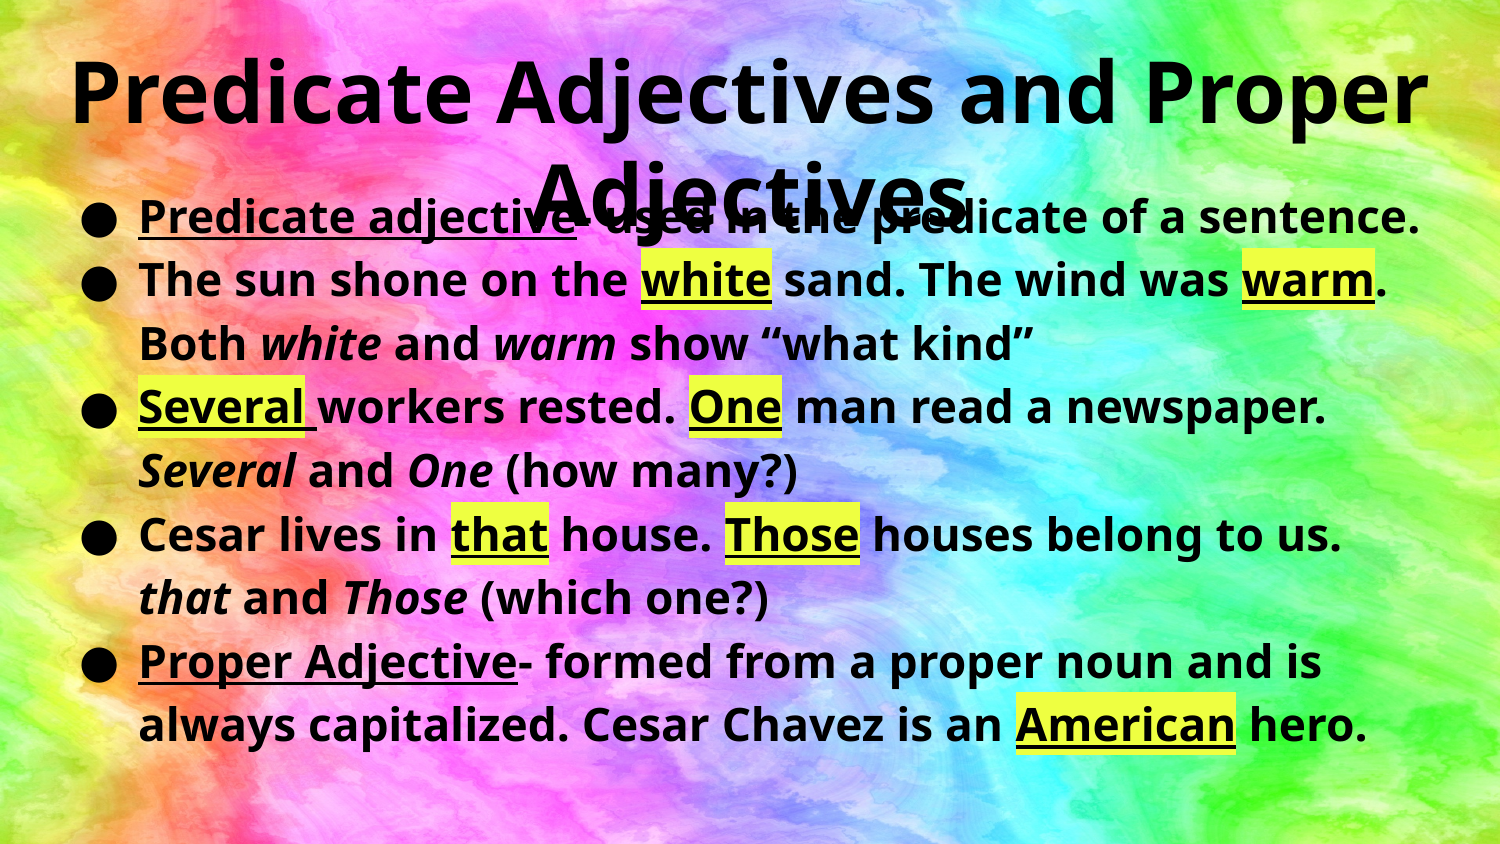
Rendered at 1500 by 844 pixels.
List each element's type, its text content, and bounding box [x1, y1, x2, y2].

picture [0, 0, 1500, 844]
title Predicate Adjectives and Proper Adjectives [51, 23, 1449, 140]
list Predicate adjective- used in the predicate of a sentence. The sun shone on the white sand. The wind was warm. Both white and warm show “what kind” Several workers rested. One man read a newspaper. Several and One (how many?) Cesar lives in that house. Those houses belong to us. that and Those (which one?) Proper Adjective- formed from a proper noun and is always capitalized. Cesar Chavez is an American hero. [51, 164, 1449, 806]
